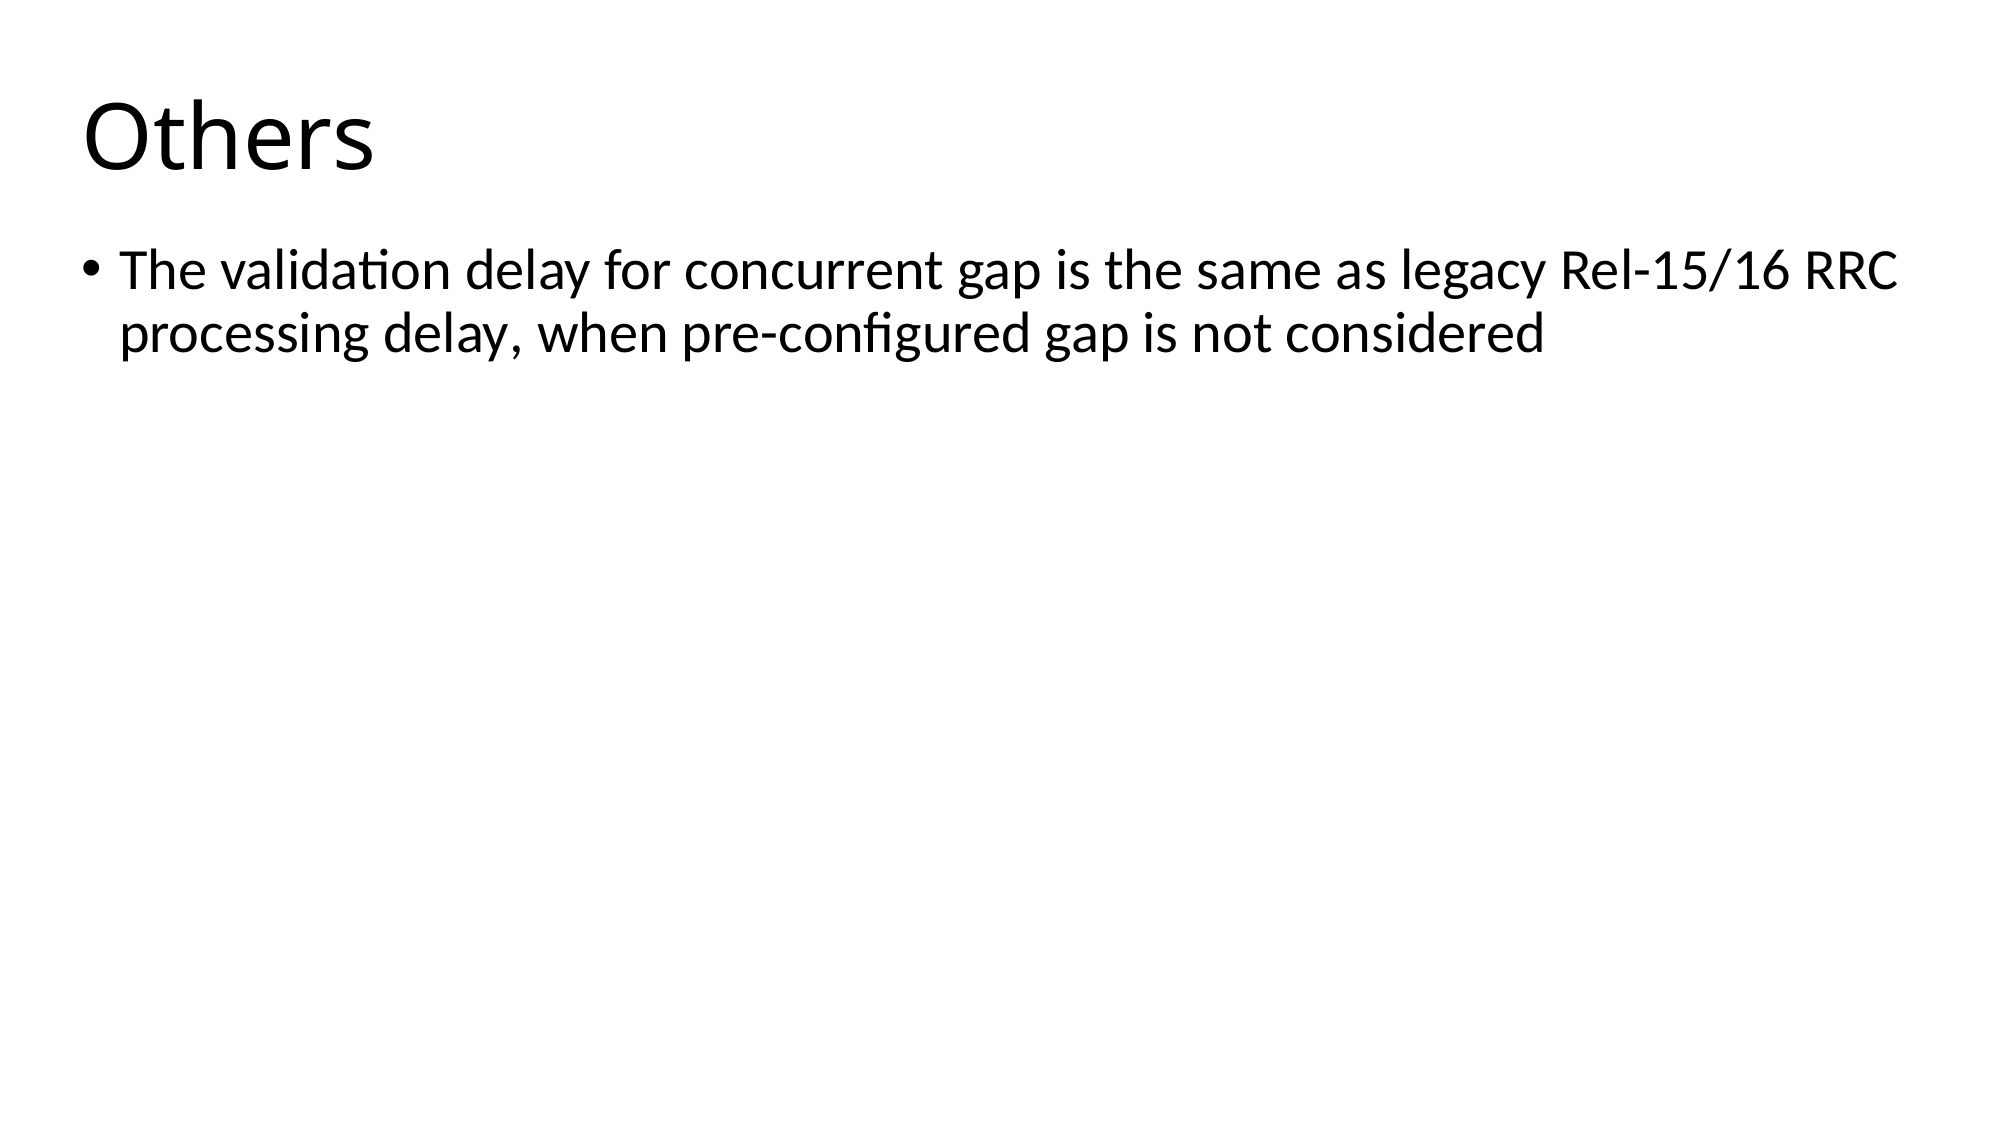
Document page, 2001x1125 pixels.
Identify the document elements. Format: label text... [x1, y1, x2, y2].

list The validation delay for concurrent gap is the same as legacy Rel-15/16 RRC processing delay, when pre-configured gap is not considered [66, 231, 1934, 1094]
title Others [66, 59, 1934, 220]
